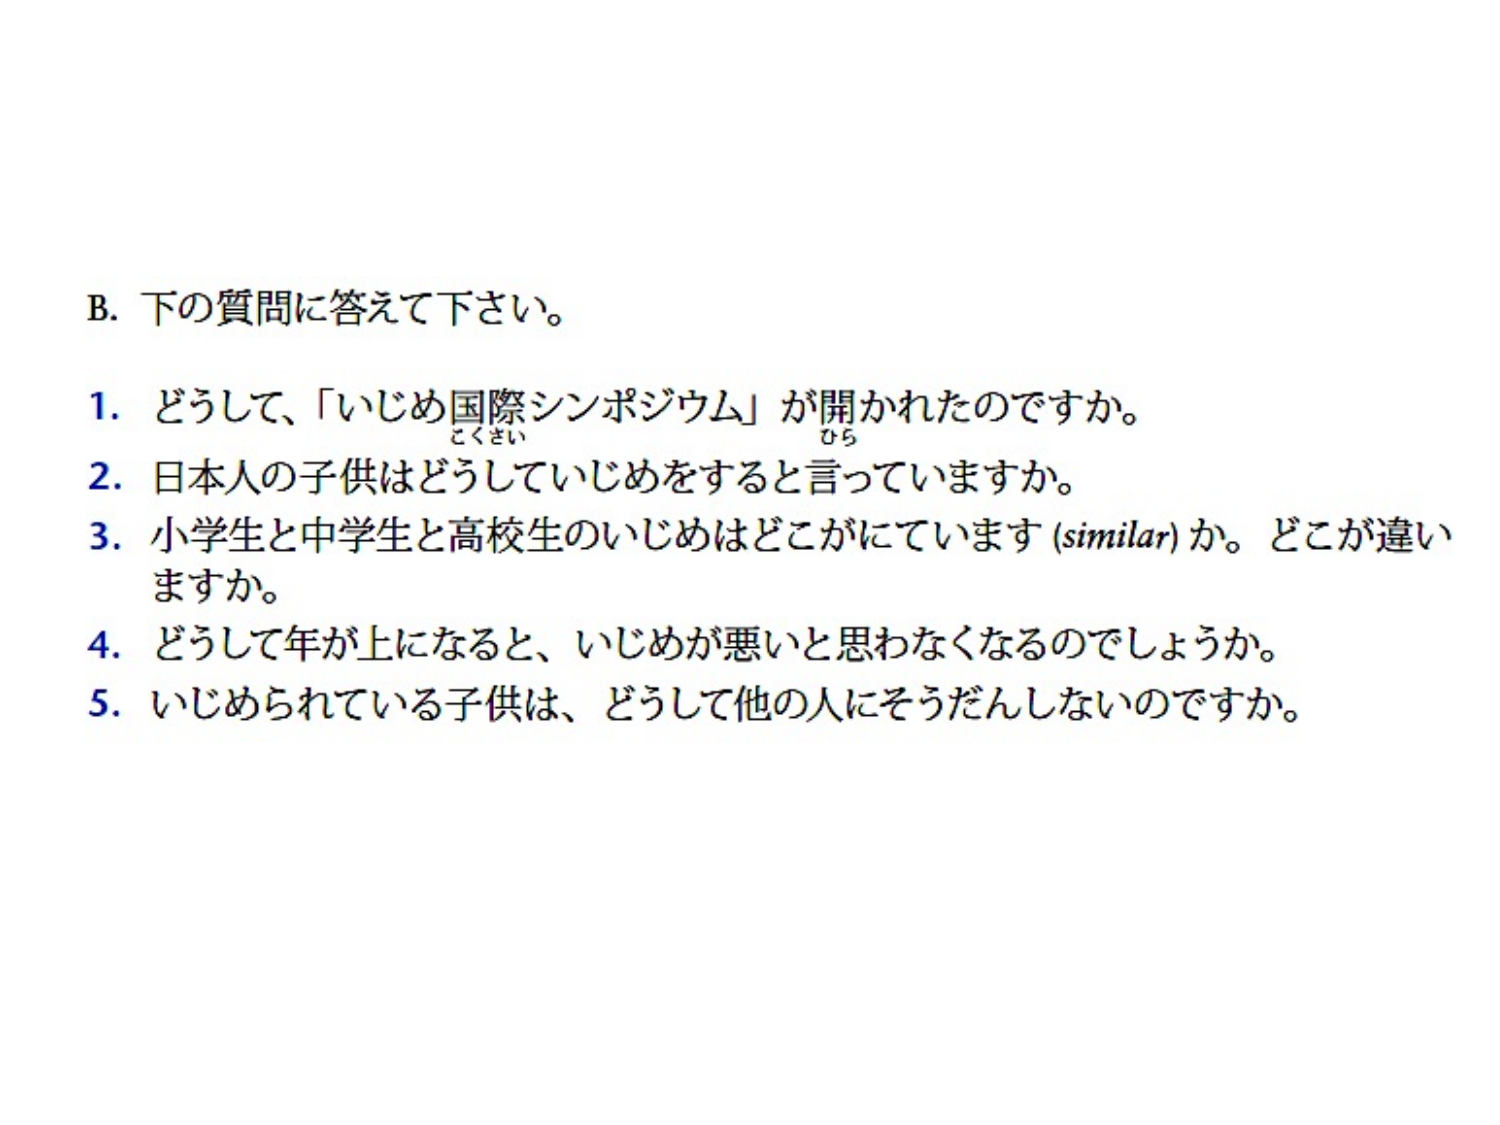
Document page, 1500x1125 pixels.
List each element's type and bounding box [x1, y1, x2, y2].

picture [55, 275, 1471, 746]
